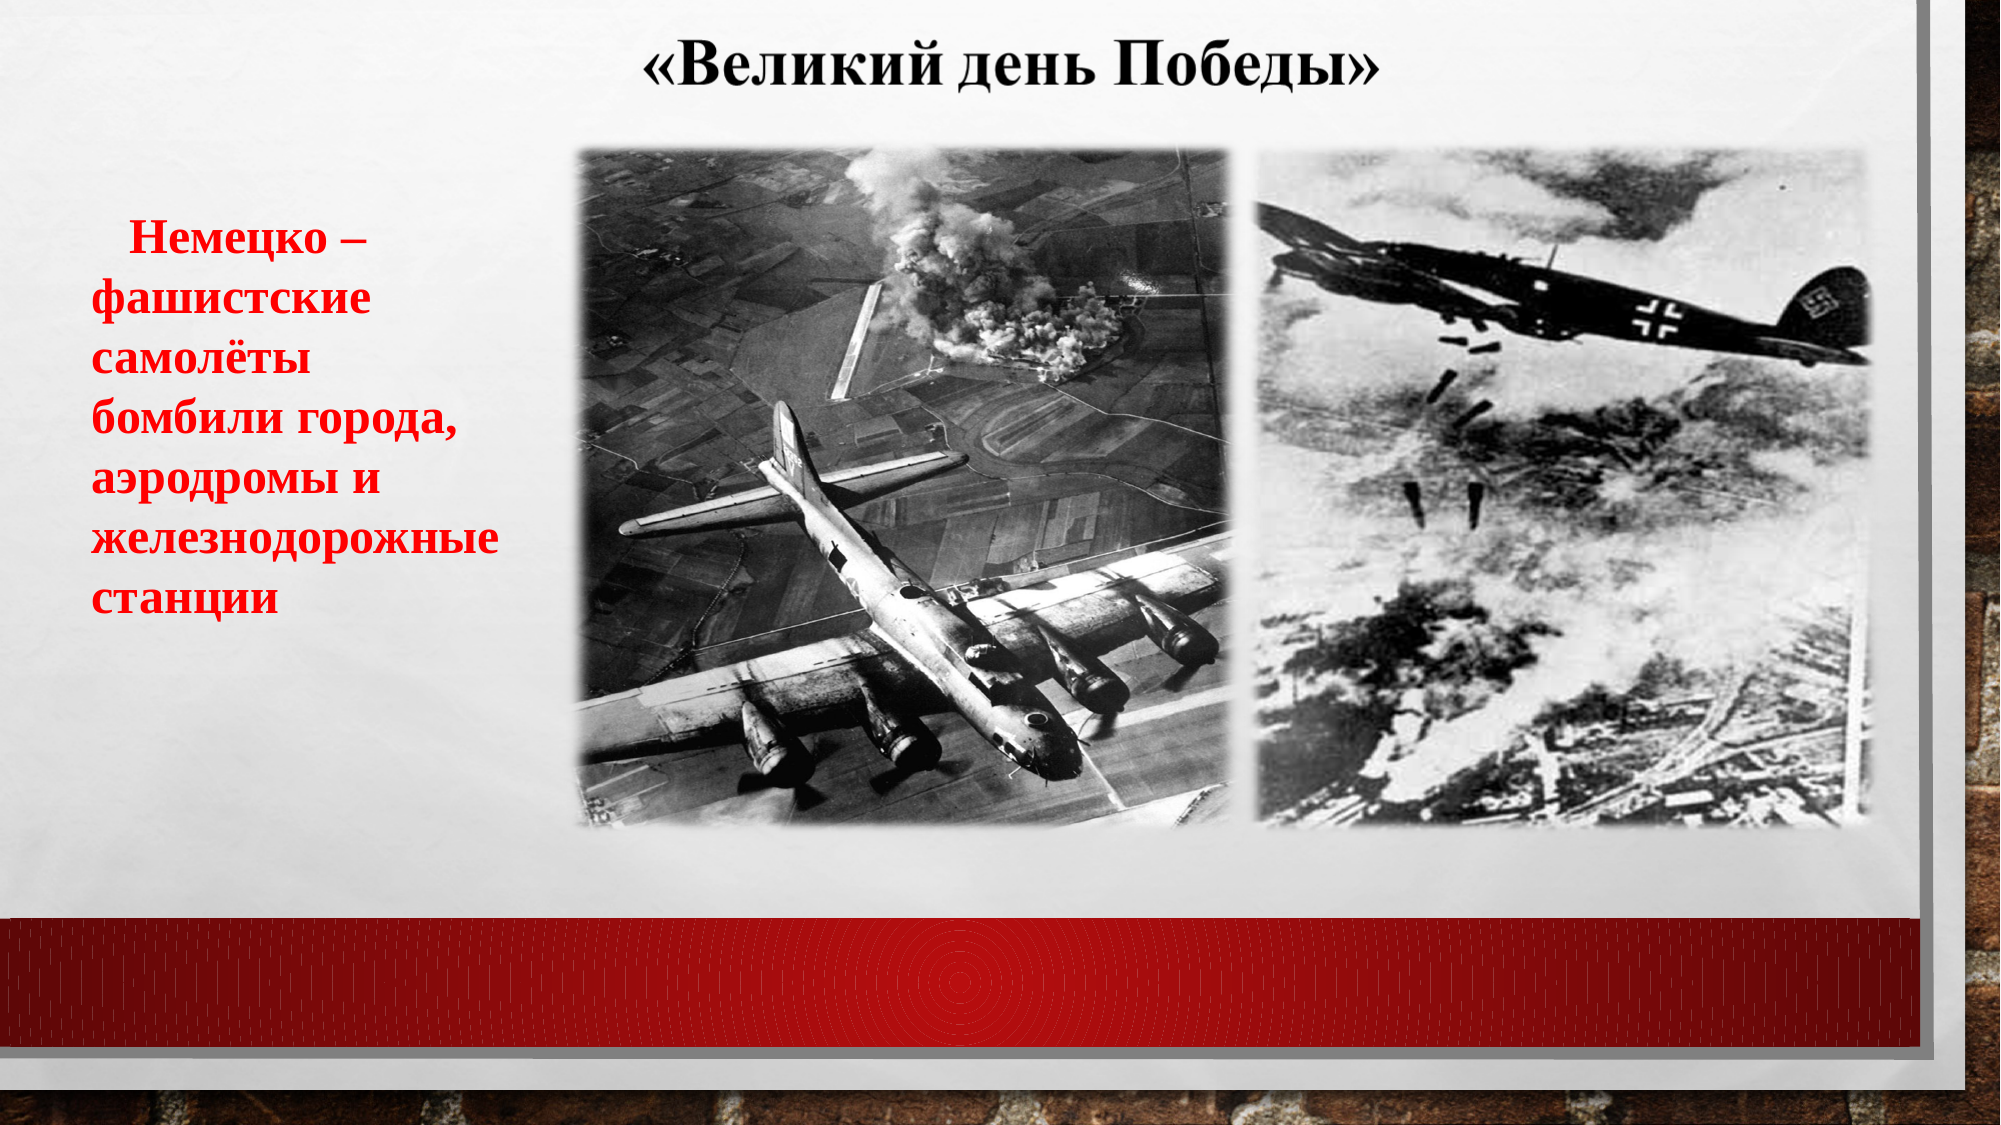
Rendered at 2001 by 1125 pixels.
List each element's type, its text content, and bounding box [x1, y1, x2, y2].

text_box Немецко – фашистские самолёты бомбили города, аэродромы и железнодорожные станции [77, 195, 518, 631]
picture [564, 0, 1882, 836]
picture [0, 0, 2000, 1125]
